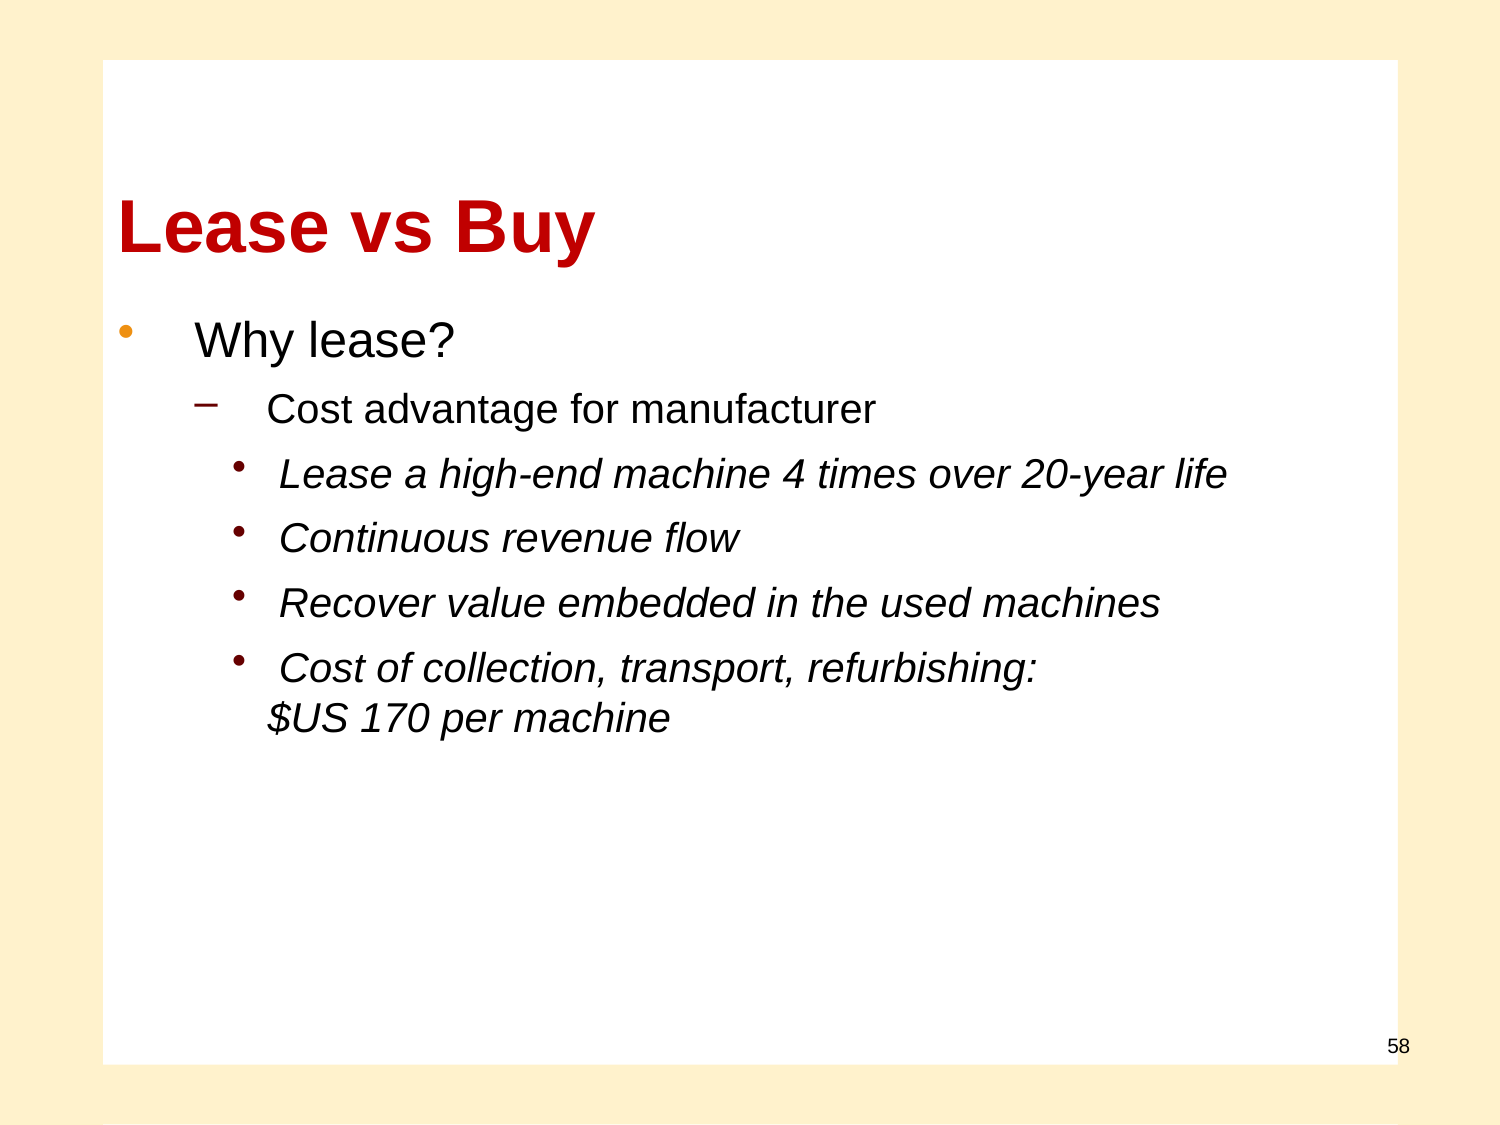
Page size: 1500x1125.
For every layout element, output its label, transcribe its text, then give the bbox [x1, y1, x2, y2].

text_box Lease vs Buy [102, 87, 1453, 275]
text_box 58 [1112, 1024, 1425, 1100]
text_box Why lease? Cost advantage for manufacturer Lease a high-end machine 4 times over 20-year life Continuous revenue flow Recover value embedded in the used machines Cost of collection, transport, refurbishing: $US 170 per machine [102, 299, 1378, 1006]
